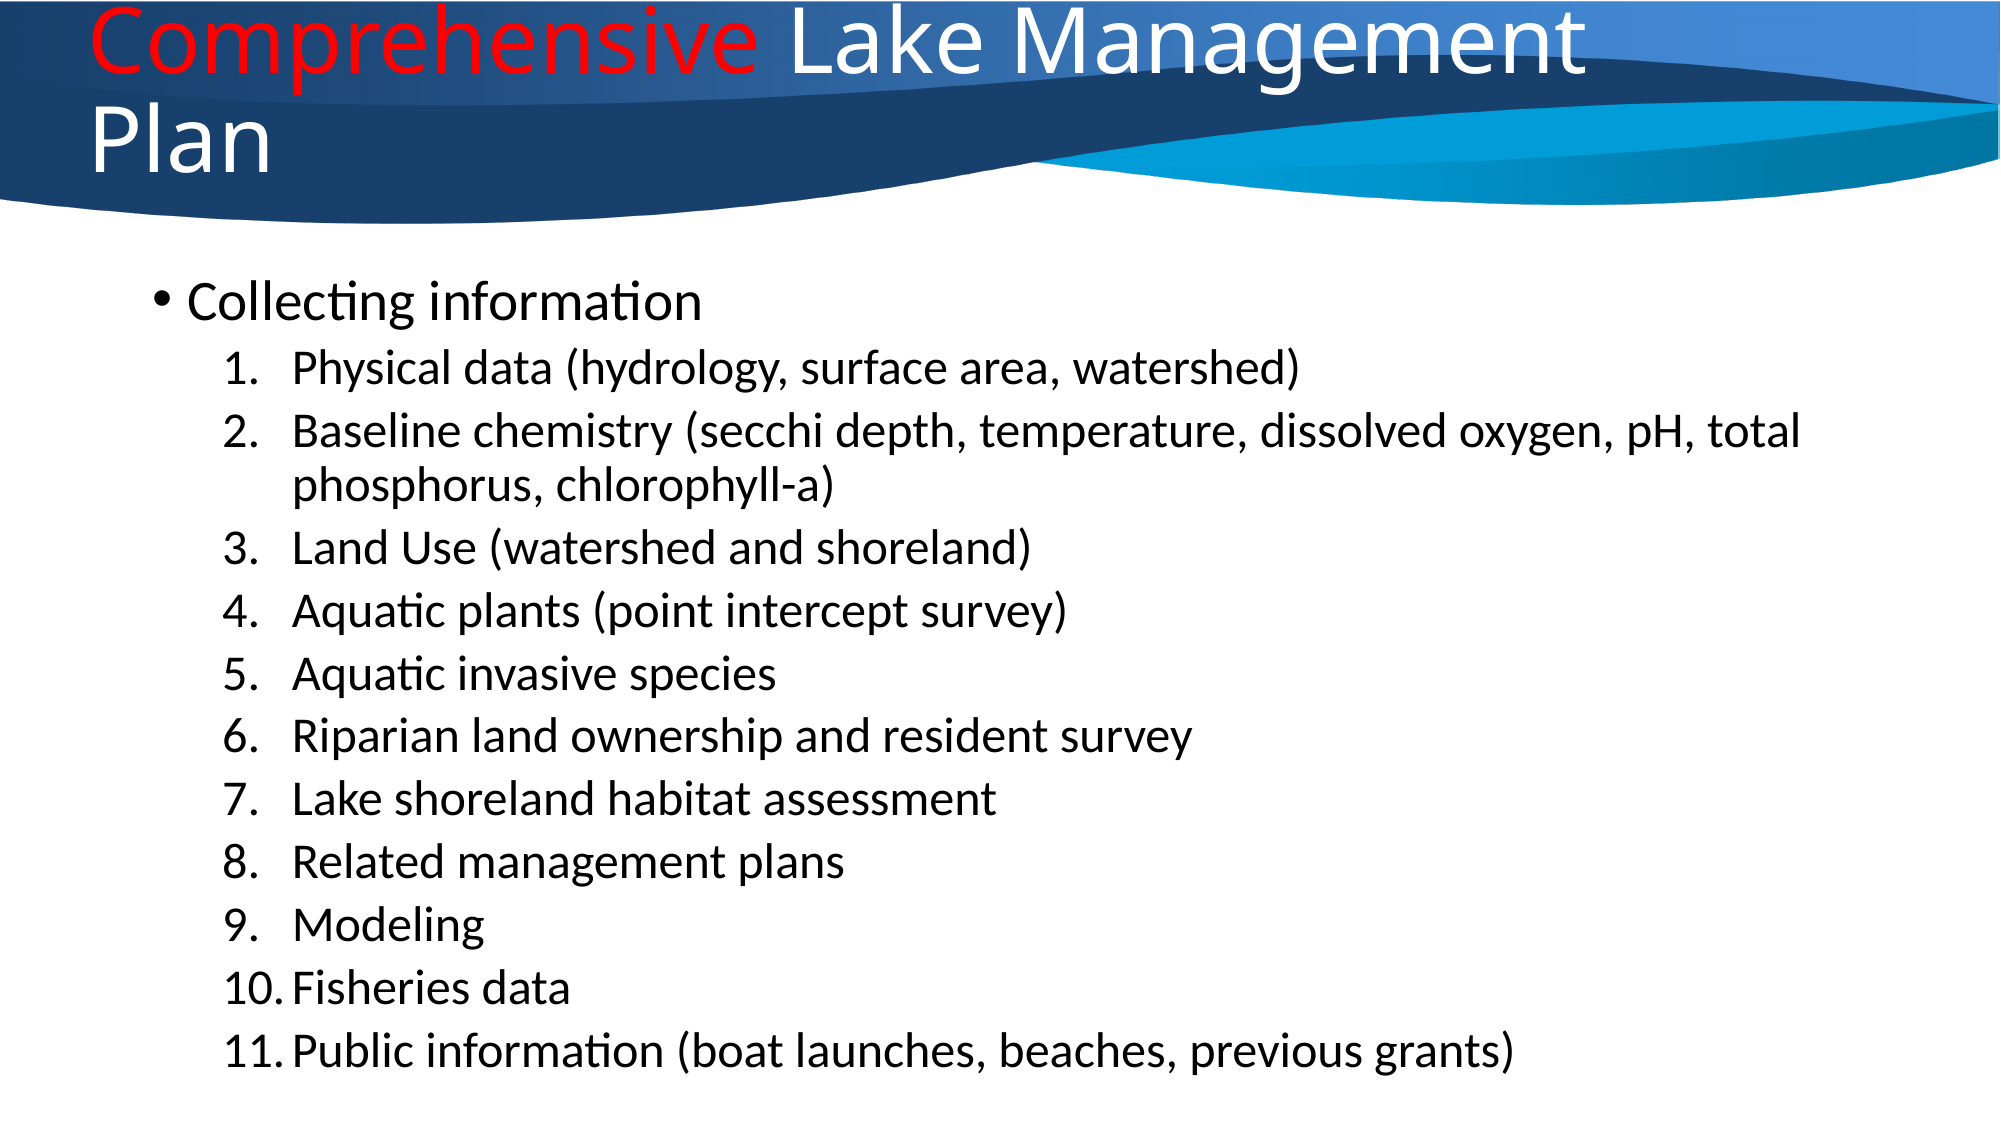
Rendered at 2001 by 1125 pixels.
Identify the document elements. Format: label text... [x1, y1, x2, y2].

picture [0, 1, 2000, 224]
list Collecting information Physical data (hydrology, surface area, watershed) Baseline chemistry (secchi depth, temperature, dissolved oxygen, pH, total phosphorus, chlorophyll-a) Land Use (watershed and shoreland) Aquatic plants (point intercept survey) Aquatic invasive species Riparian land ownership and resident survey Lake shoreland habitat assessment Related management plans Modeling Fisheries data Public information (boat launches, beaches, previous grants) [137, 262, 1863, 1093]
